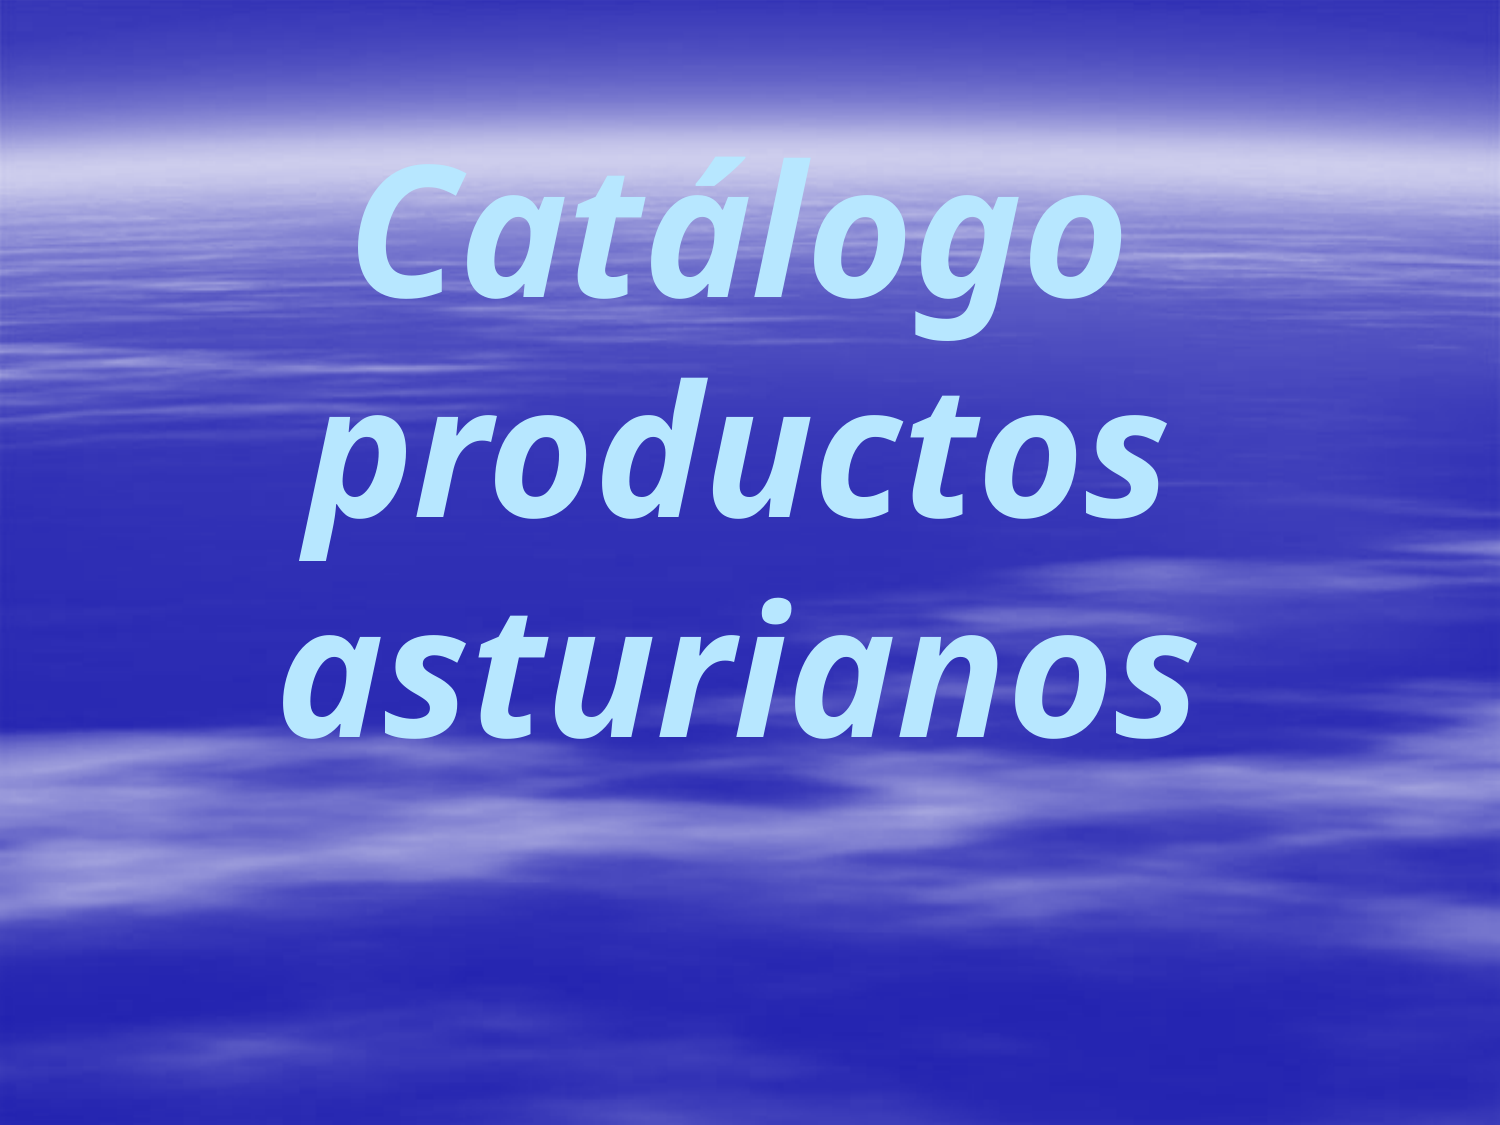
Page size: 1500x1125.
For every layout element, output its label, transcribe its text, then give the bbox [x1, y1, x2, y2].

title Catálogo productos asturianos [136, 338, 1341, 551]
